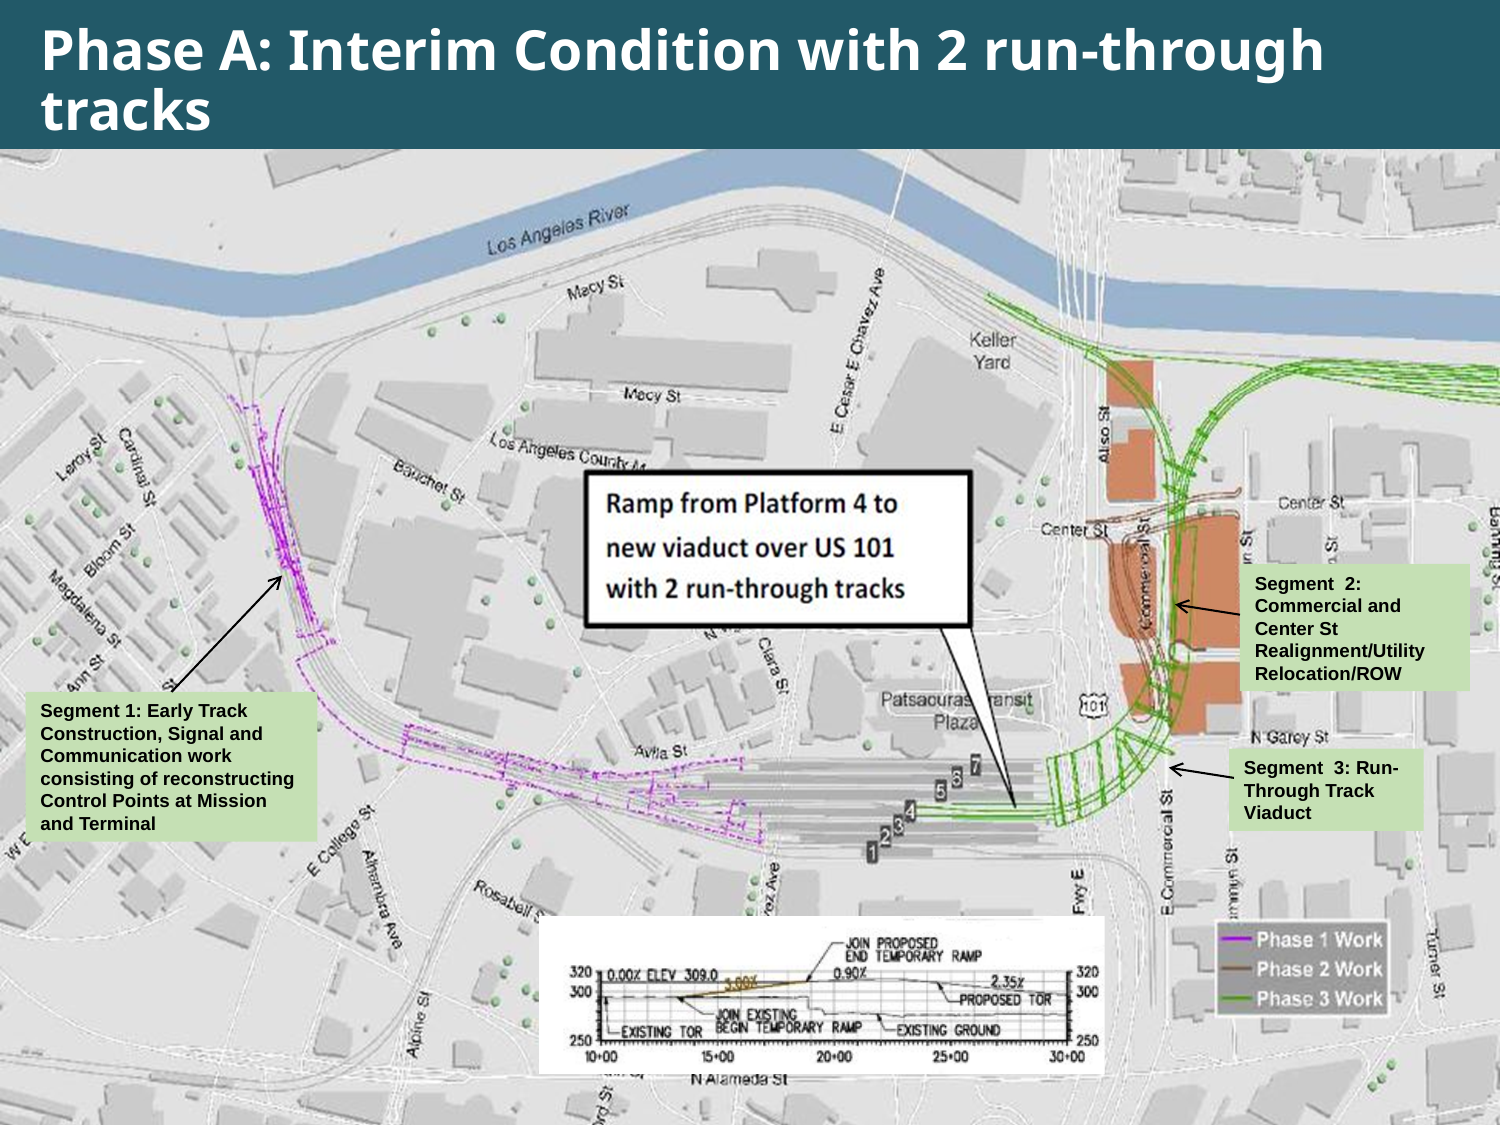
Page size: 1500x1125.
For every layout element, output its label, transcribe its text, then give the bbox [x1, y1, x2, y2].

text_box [171, 575, 283, 692]
picture [0, 149, 1500, 1125]
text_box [1168, 767, 1234, 778]
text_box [1174, 604, 1241, 615]
title Phase A: Interim Condition with 2 run-through tracks [25, 13, 1469, 149]
